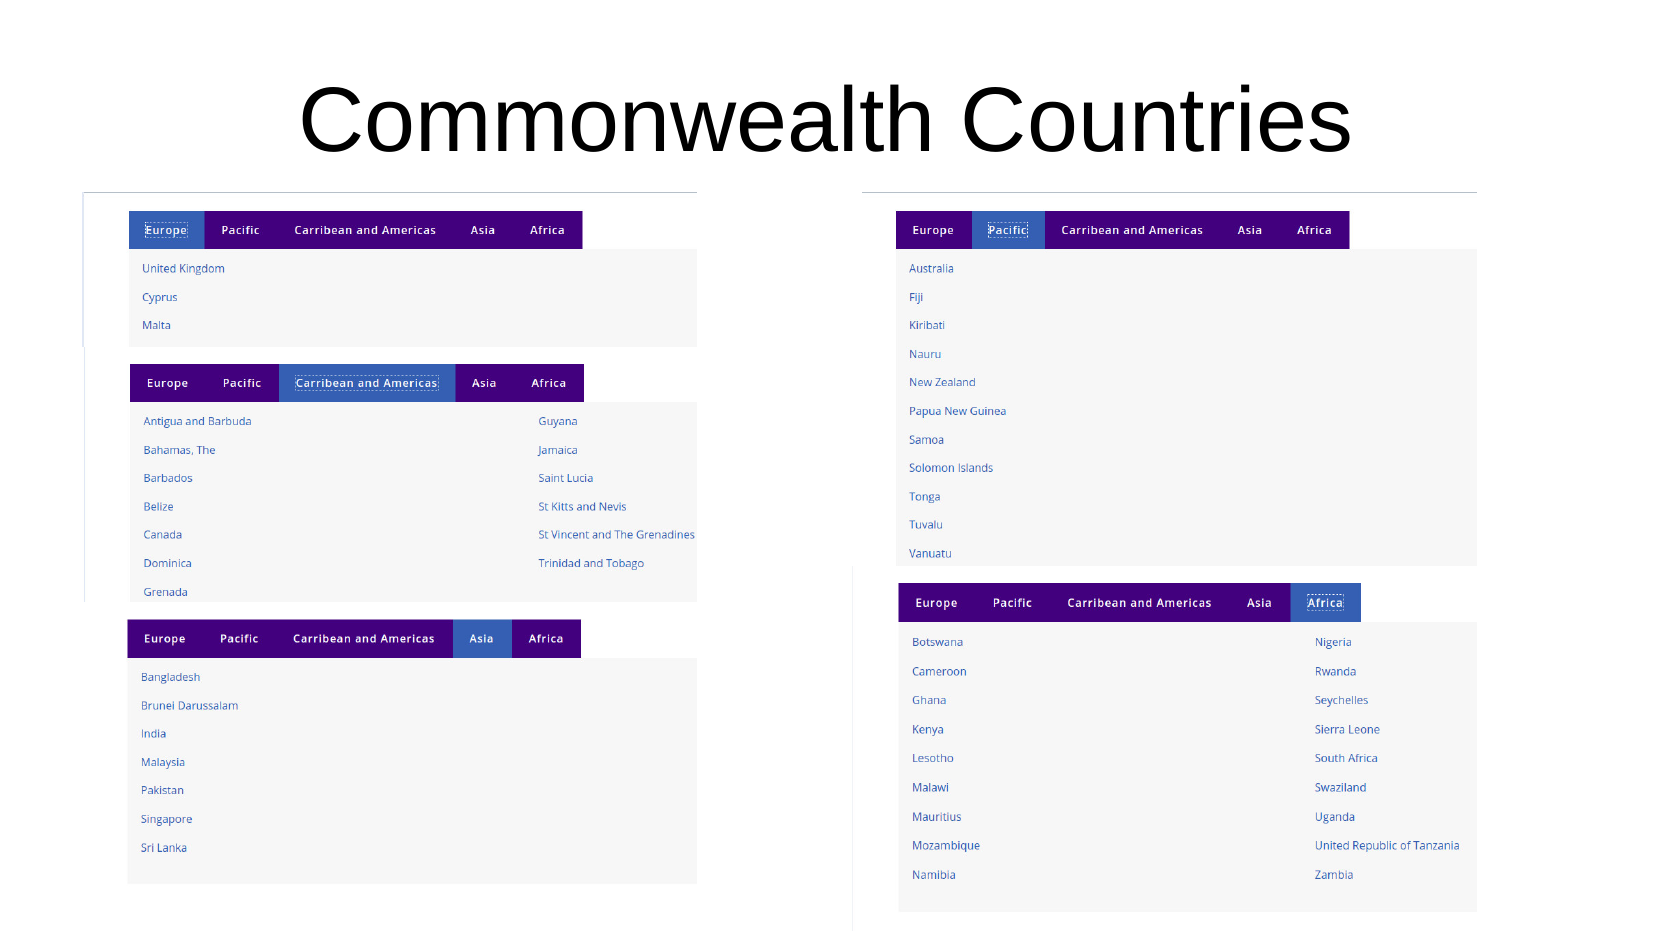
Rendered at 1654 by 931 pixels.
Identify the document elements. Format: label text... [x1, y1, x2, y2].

picture [82, 192, 697, 931]
text_box Commonwealth Countries [82, 37, 1571, 193]
picture [849, 192, 1478, 931]
